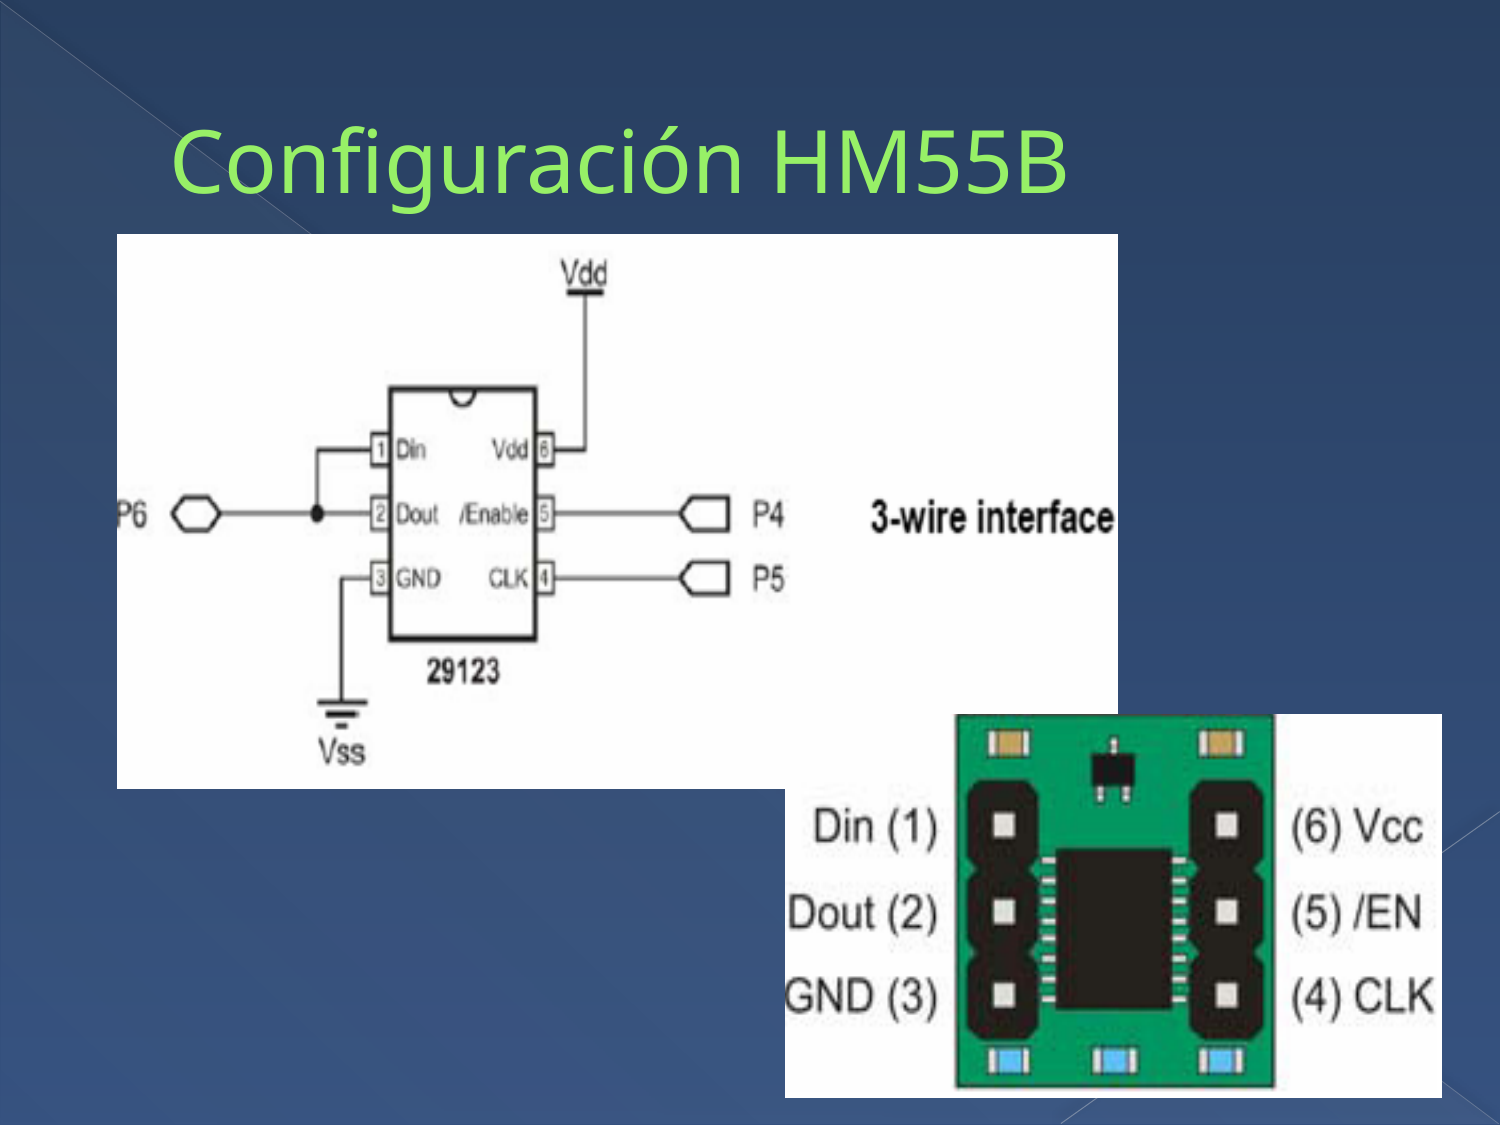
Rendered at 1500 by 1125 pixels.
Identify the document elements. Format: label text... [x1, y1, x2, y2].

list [116, 234, 1118, 789]
picture [784, 714, 1442, 1098]
title Configuración HM55B [75, 43, 1425, 274]
